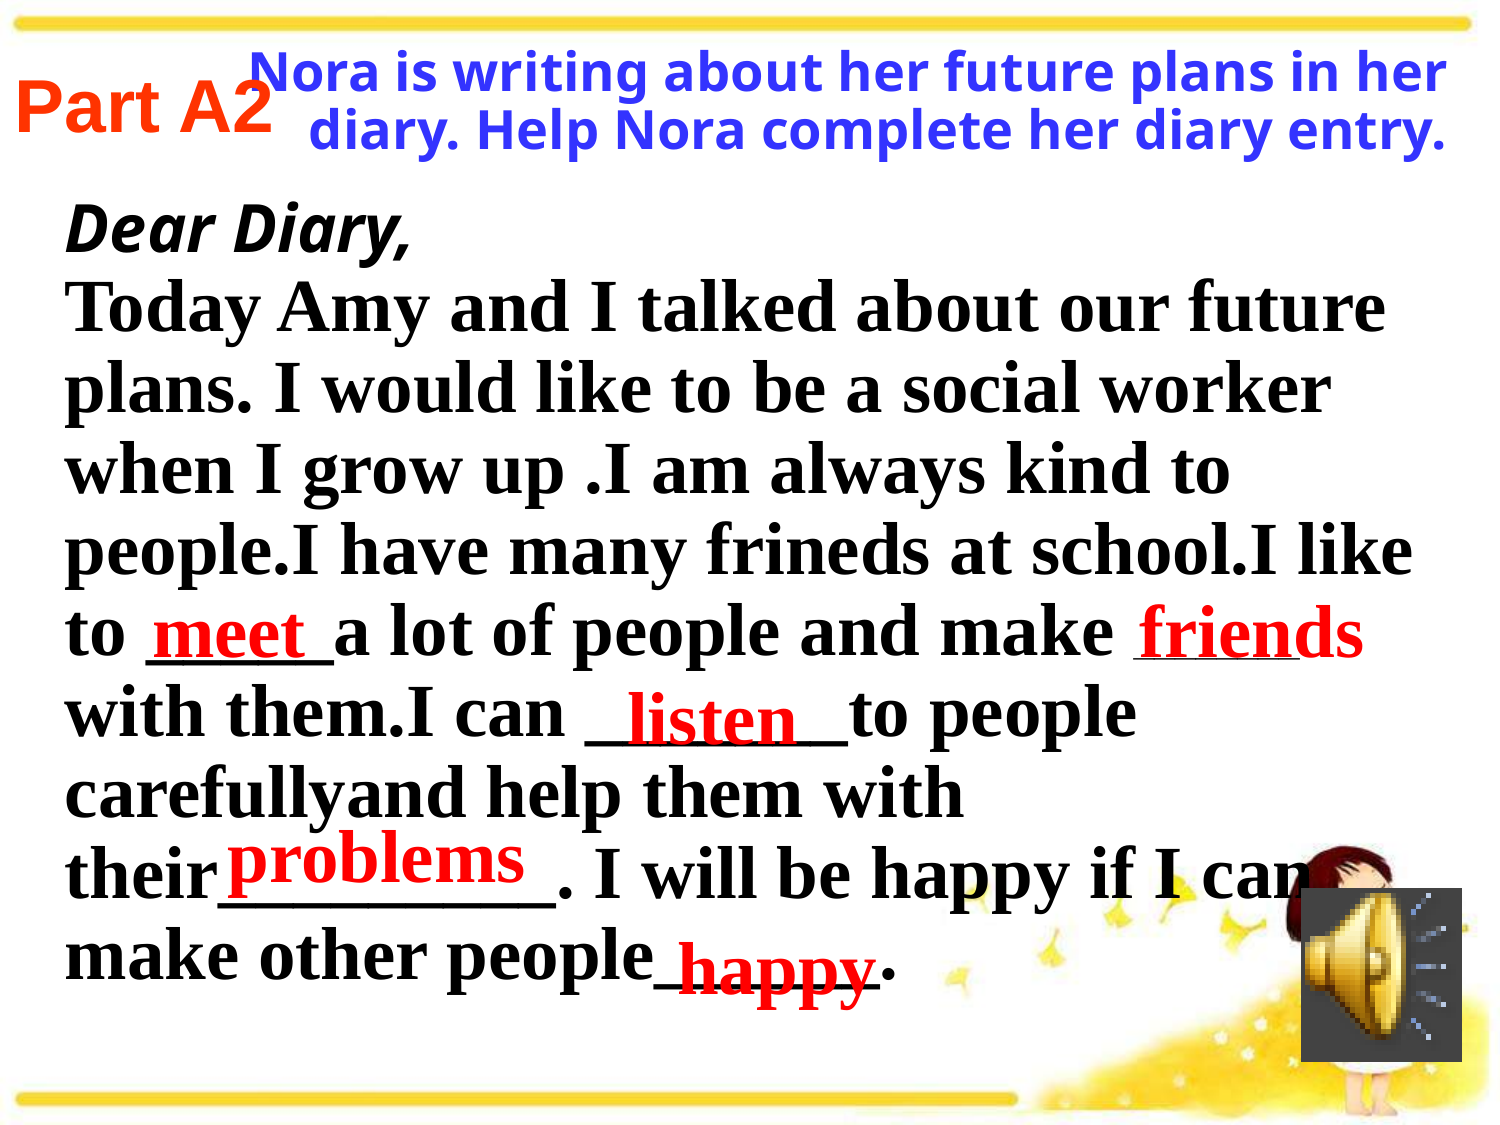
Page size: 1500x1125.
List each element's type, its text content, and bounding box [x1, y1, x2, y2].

picture [0, 0, 1500, 49]
picture [0, 155, 1500, 1125]
text_box listen [612, 662, 838, 768]
text_box friends [1124, 574, 1425, 680]
text_box problems [212, 799, 550, 905]
text_box [674, 237, 913, 343]
text_box meet [137, 574, 375, 680]
text_box Nora is writing about her future plans in her diary. Help Nora complete her diary entry. [162, 37, 1500, 170]
text_box Part A2 [0, 49, 300, 155]
text_box happy [662, 912, 975, 1018]
text_box Dear Diary, Today Amy and I talked about our future plans. I would like to be a social worker when I grow up .I am always kind to people.I have many frineds at school.I like to _____a lot of people and make ________ with them.I can _______to people carefullyand help them with their_________. I will be happy if I can make other people______. [49, 187, 1442, 1003]
